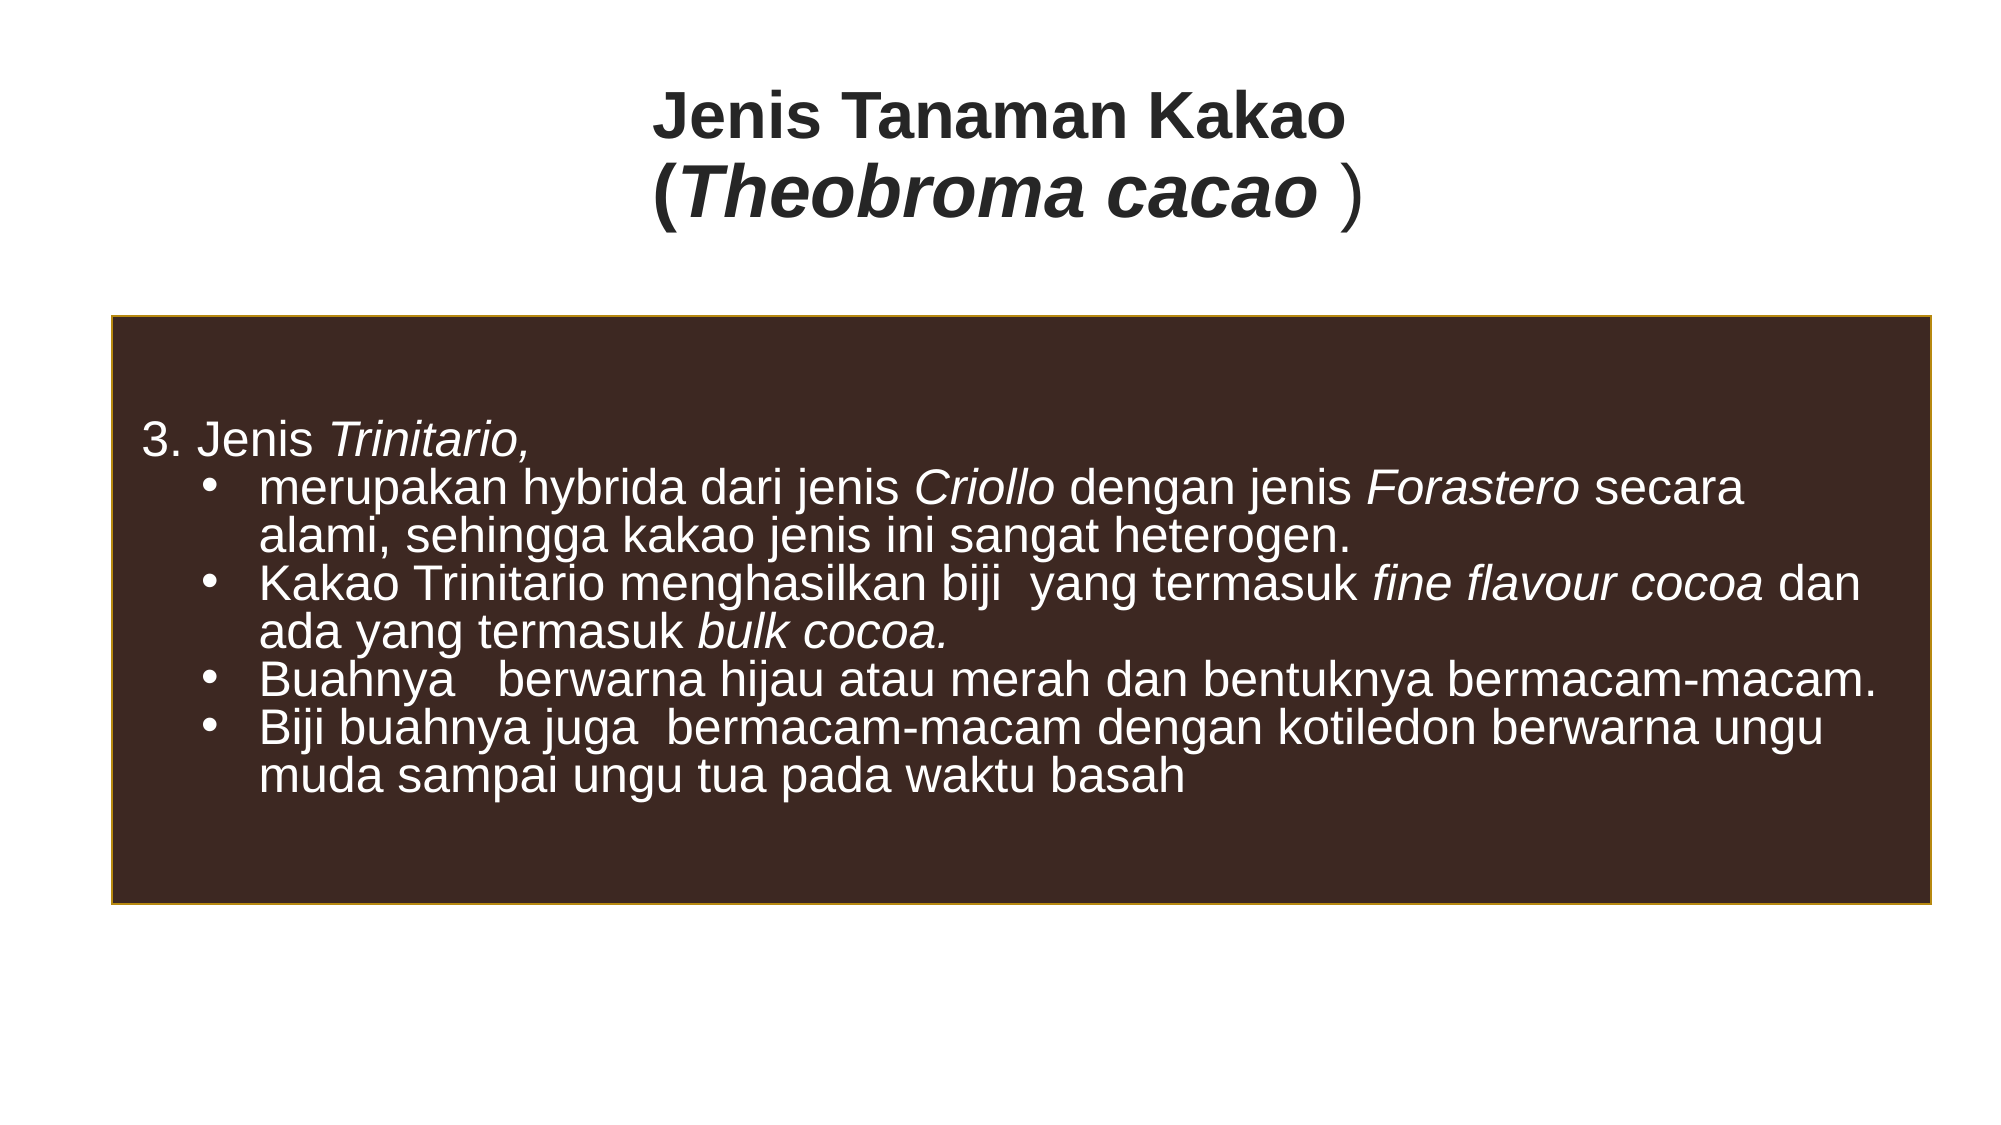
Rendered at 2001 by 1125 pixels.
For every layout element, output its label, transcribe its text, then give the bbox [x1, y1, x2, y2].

text_box 3. Jenis Trinitario, merupakan hybrida dari jenis Criollo dengan jenis Forastero secara alami, sehingga kakao jenis ini sangat heterogen. Kakao Trinitario menghasilkan biji yang termasuk fine flavour cocoa dan ada yang termasuk bulk cocoa. Buahnya berwarna hijau atau merah dan bentuknya bermacam-macam. Biji buahnya juga bermacam-macam dengan kotiledon berwarna ungu muda sampai ungu tua pada waktu basah [111, 315, 1932, 905]
list Jenis Tanaman Kakao (Theobroma cacao ) [50, 97, 1950, 217]
